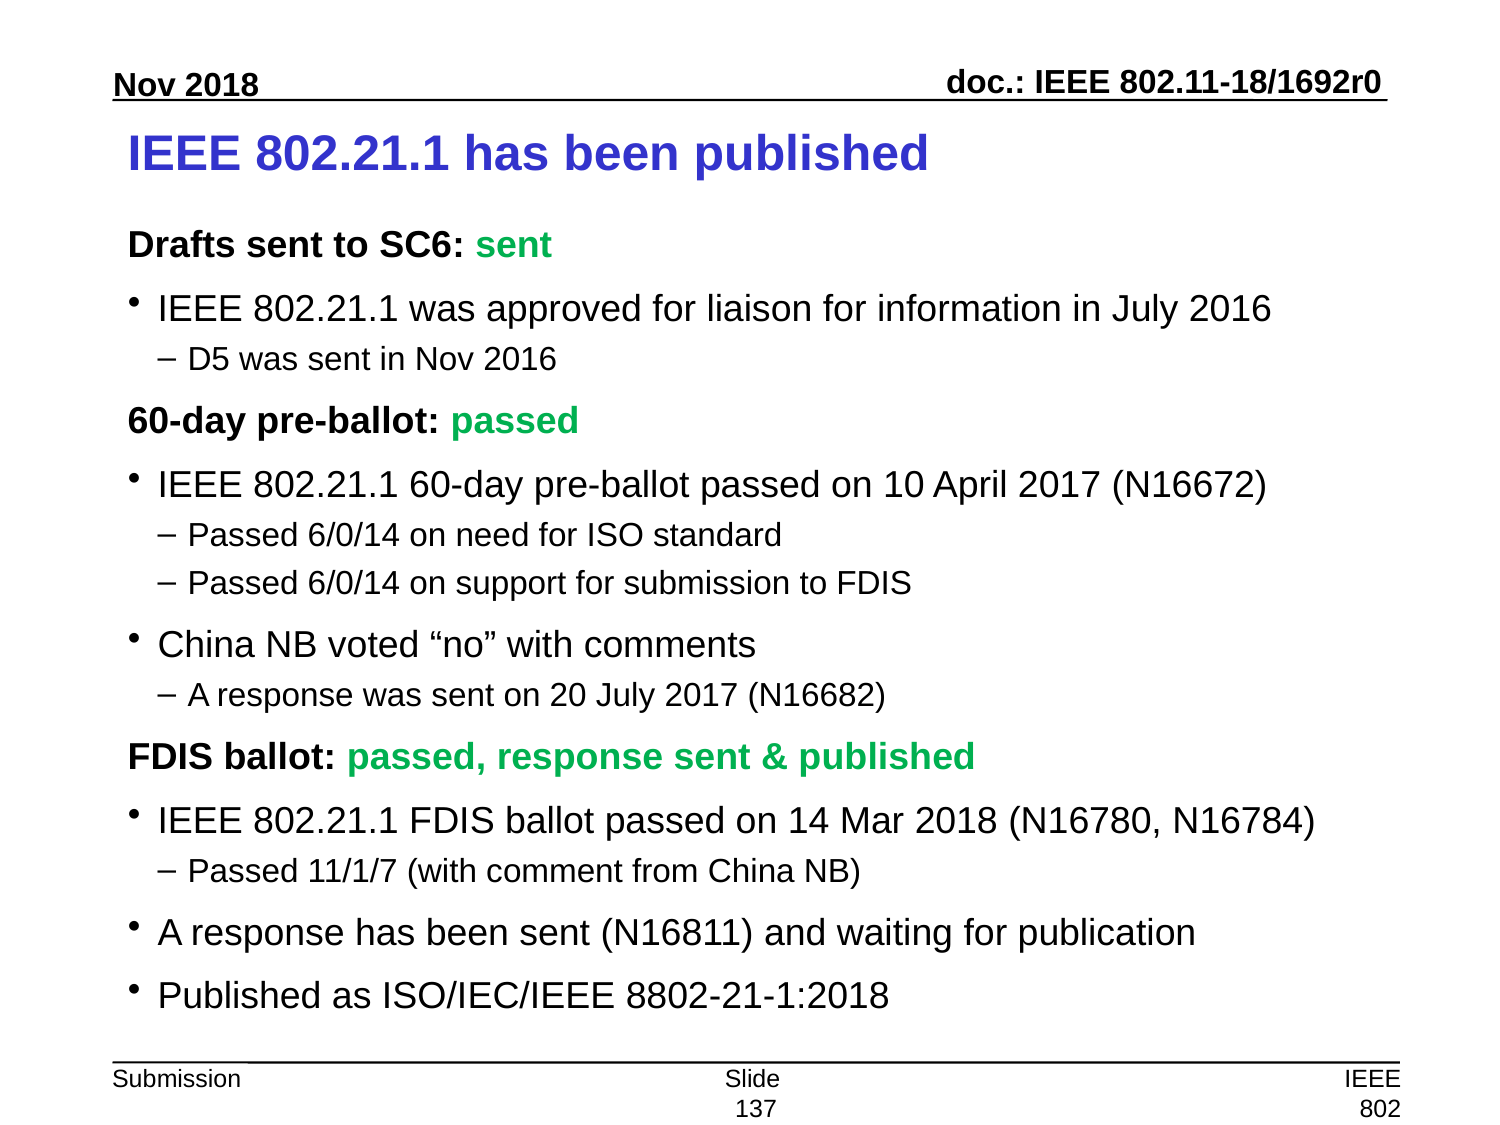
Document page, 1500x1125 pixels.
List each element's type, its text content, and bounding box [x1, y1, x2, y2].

title IEEE 802.21.1 has been published [112, 112, 1388, 212]
slide_number Slide 137 [709, 1061, 803, 1093]
list Drafts sent to SC6: sent IEEE 802.21.1 was approved for liaison for information in July 2016 D5 was sent in Nov 2016 60-day pre-ballot: passed IEEE 802.21.1 60-day pre-ballot passed on 10 April 2017 (N16672) Passed 6/0/14 on need for ISO standard Passed 6/0/14 on support for submission to FDIS China NB voted “no” with comments A response was sent on 20 July 2017 (N16682) FDIS ballot: passed, response sent & published IEEE 802.21.1 FDIS ballot passed on 14 Mar 2018 (N16780, N16784) Passed 11/1/7 (with comment from China NB) A response has been sent (N16811) and waiting for publication Published as ISO/IEC/IEEE 8802-21-1:2018 [112, 212, 1388, 888]
footer IEEE 802 [1320, 1061, 1402, 1093]
